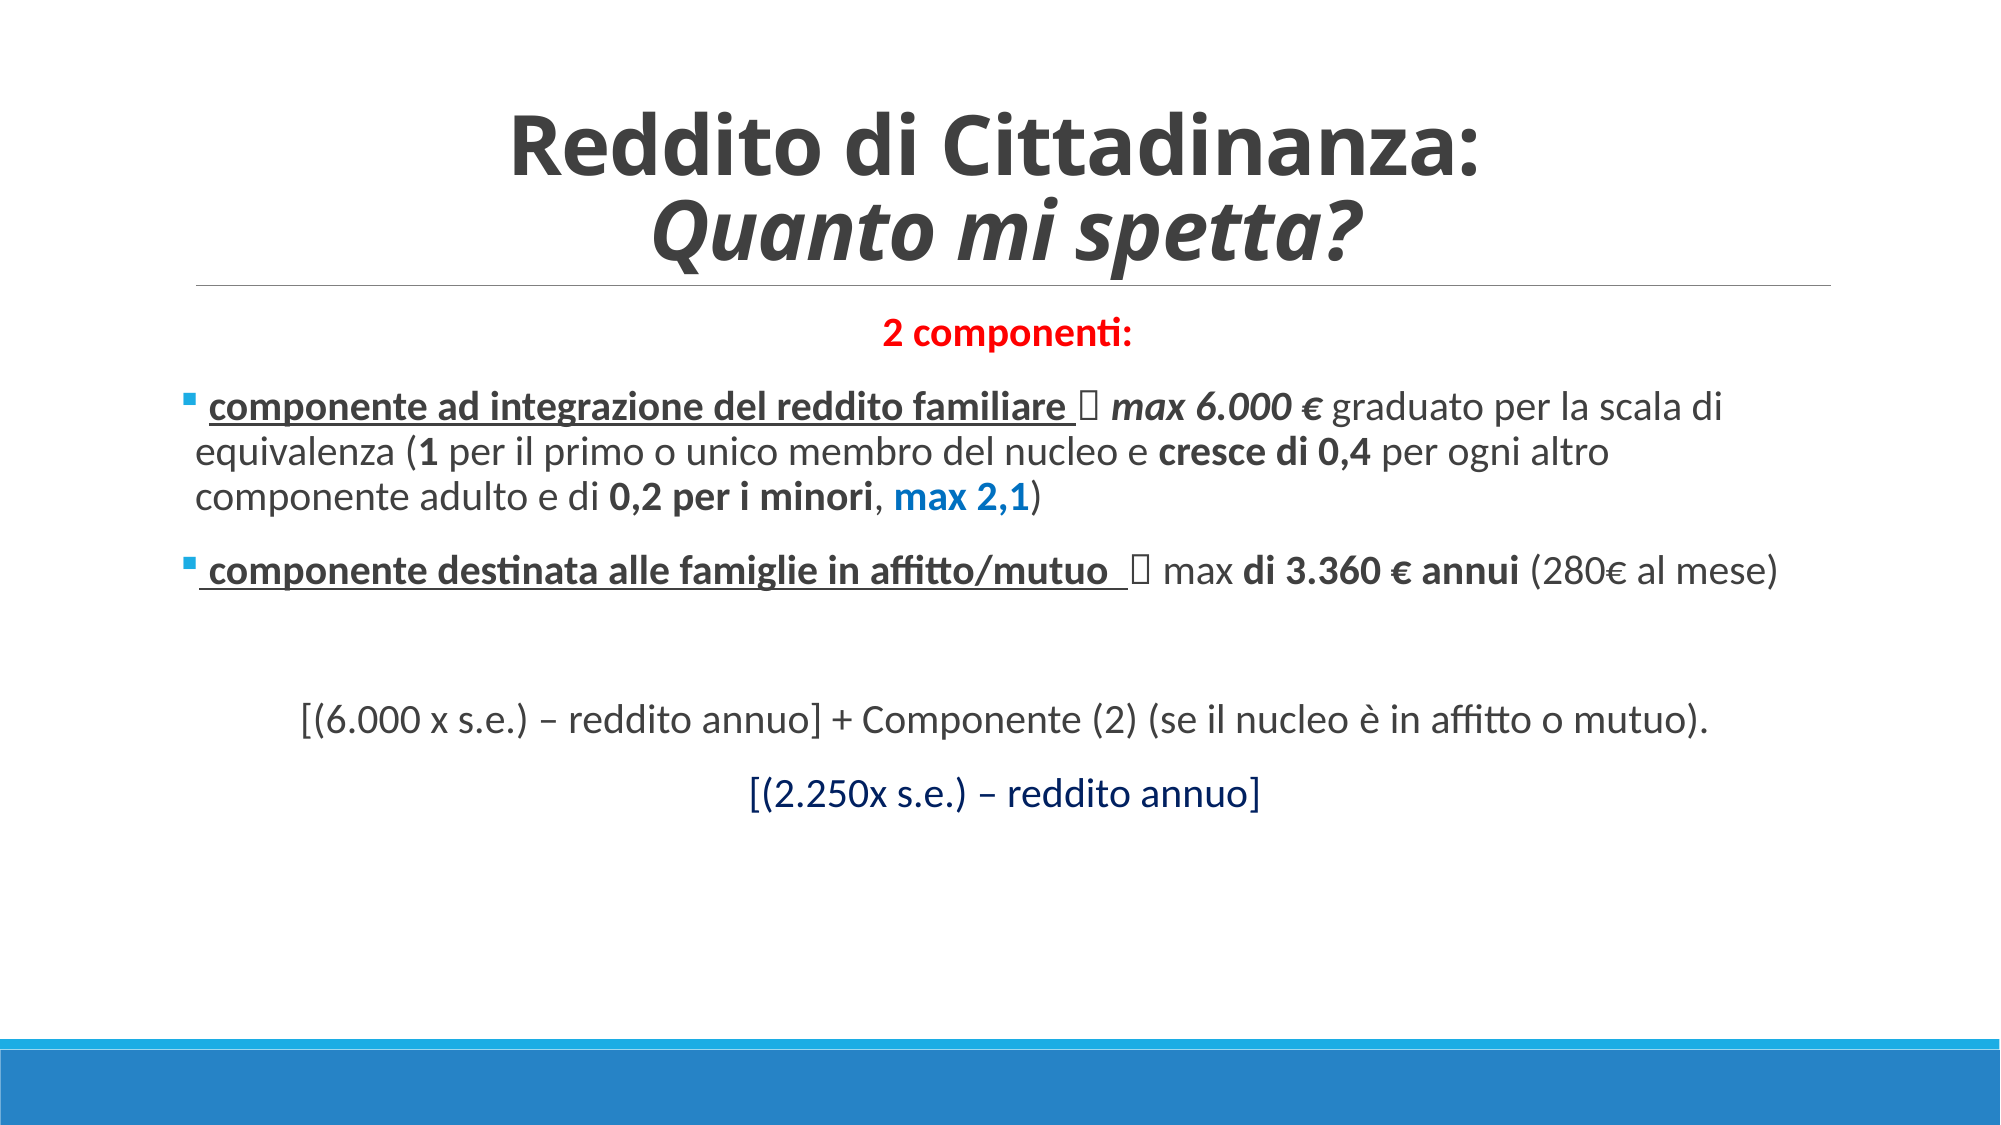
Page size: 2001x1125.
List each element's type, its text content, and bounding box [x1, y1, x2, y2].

title Reddito di Cittadinanza: Quanto mi spetta? [180, 47, 1830, 285]
list 2 componenti: componente ad integrazione del reddito familiare  max 6.000 € graduato per la scala di equivalenza (1 per il primo o unico membro del nucleo e cresce di 0,4 per ogni altro componente adulto e di 0,2 per i minori, max 2,1) componente destinata alle famiglie in affitto/mutuo  max di 3.360 € annui (280€ al mese) [(6.000 x s.e.) – reddito annuo] + Componente (2) (se il nucleo è in affitto o mutuo). [(2.250x s.e.) – reddito annuo] [180, 302, 1830, 963]
